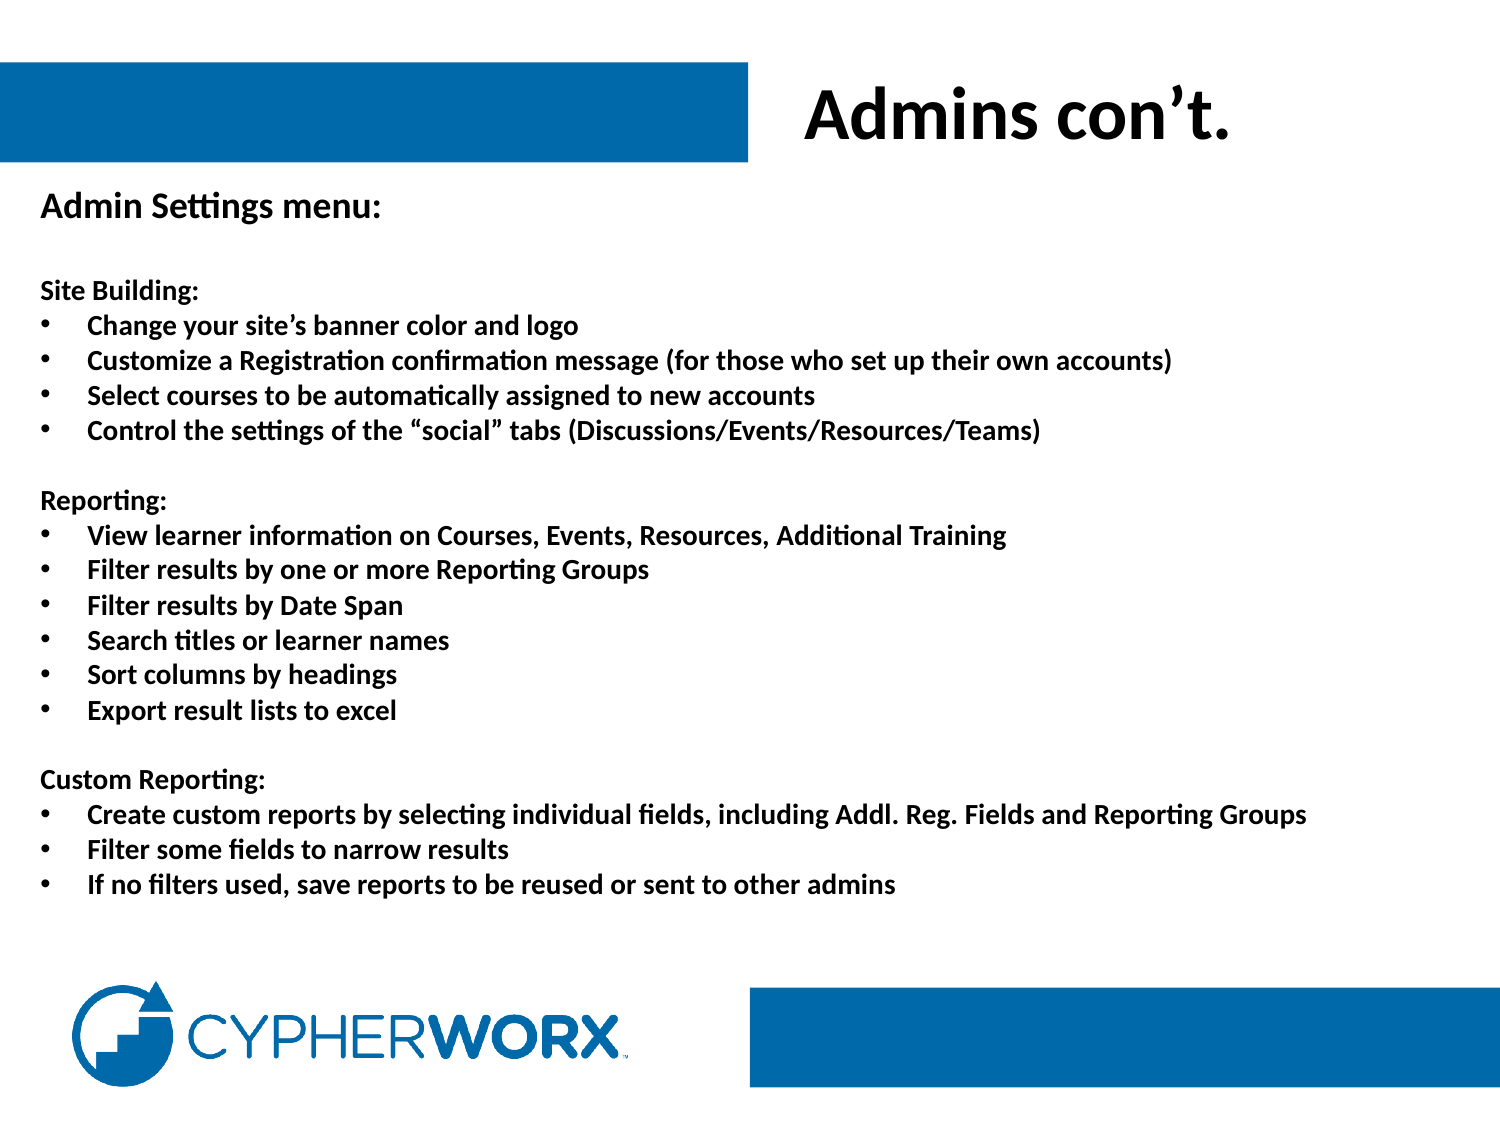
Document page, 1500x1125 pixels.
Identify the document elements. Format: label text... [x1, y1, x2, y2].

text_box Admins con’t. [789, 57, 1443, 162]
text_box Admin Settings menu: Site Building: Change your site’s banner color and logo Customize a Registration confirmation message (for those who set up their own accounts) Select courses to be automatically assigned to new accounts Control the settings of the “social” tabs (Discussions/Events/Resources/Teams) Reporting: View learner information on Courses, Events, Resources, Additional Training Filter results by one or more Reporting Groups Filter results by Date Span Search titles or learner names Sort columns by headings Export result lists to excel Custom Reporting: Create custom reports by selecting individual fields, including Addl. Reg. Fields and Reporting Groups Filter some fields to narrow results If no filters used, save reports to be reused or sent to other admins [25, 173, 1443, 908]
picture [72, 980, 628, 1087]
